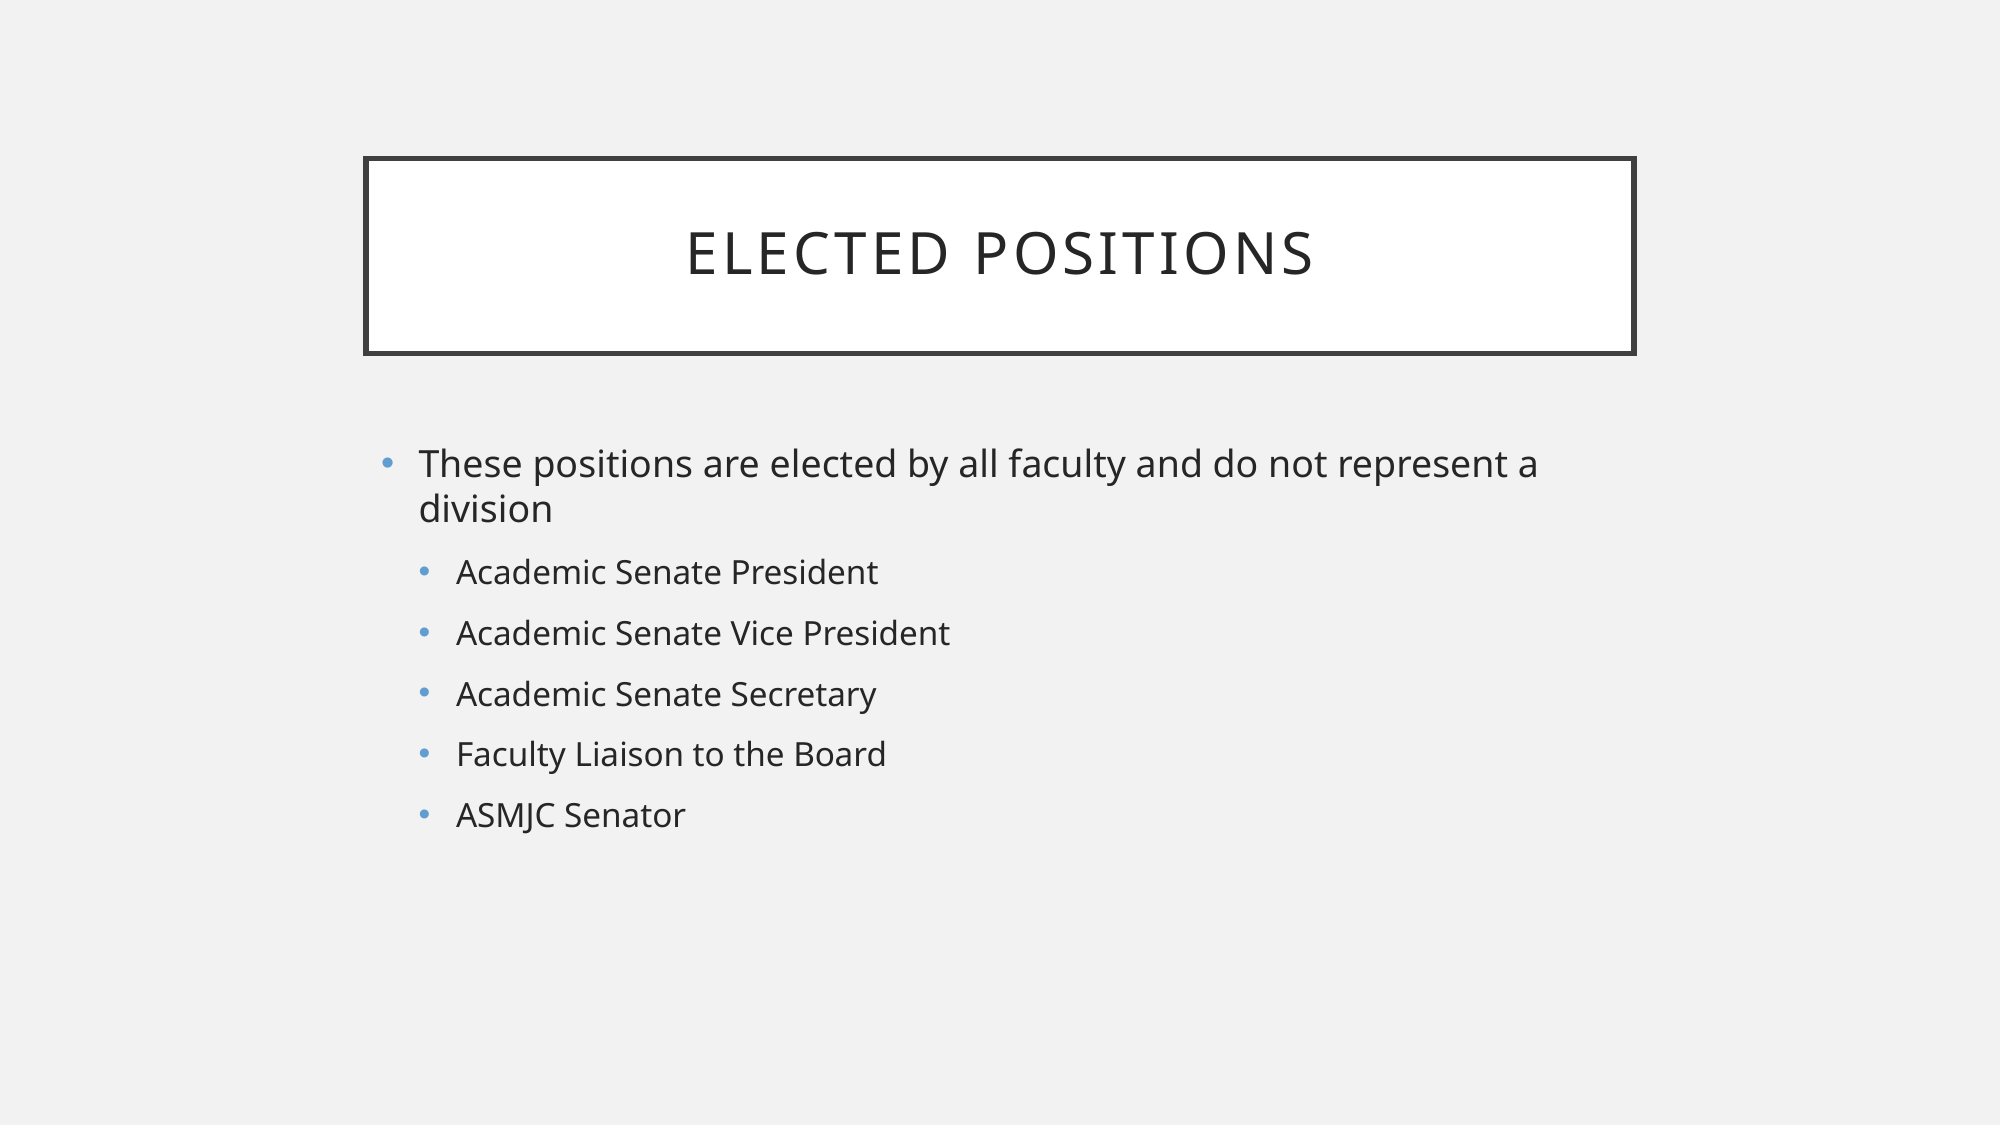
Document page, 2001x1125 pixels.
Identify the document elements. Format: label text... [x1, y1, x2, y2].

title Elected Positions [363, 156, 1637, 356]
list These positions are elected by all faculty and do not represent a division Academic Senate President Academic Senate Vice President Academic Senate Secretary Faculty Liaison to the Board ASMJC Senator [366, 432, 1634, 942]
